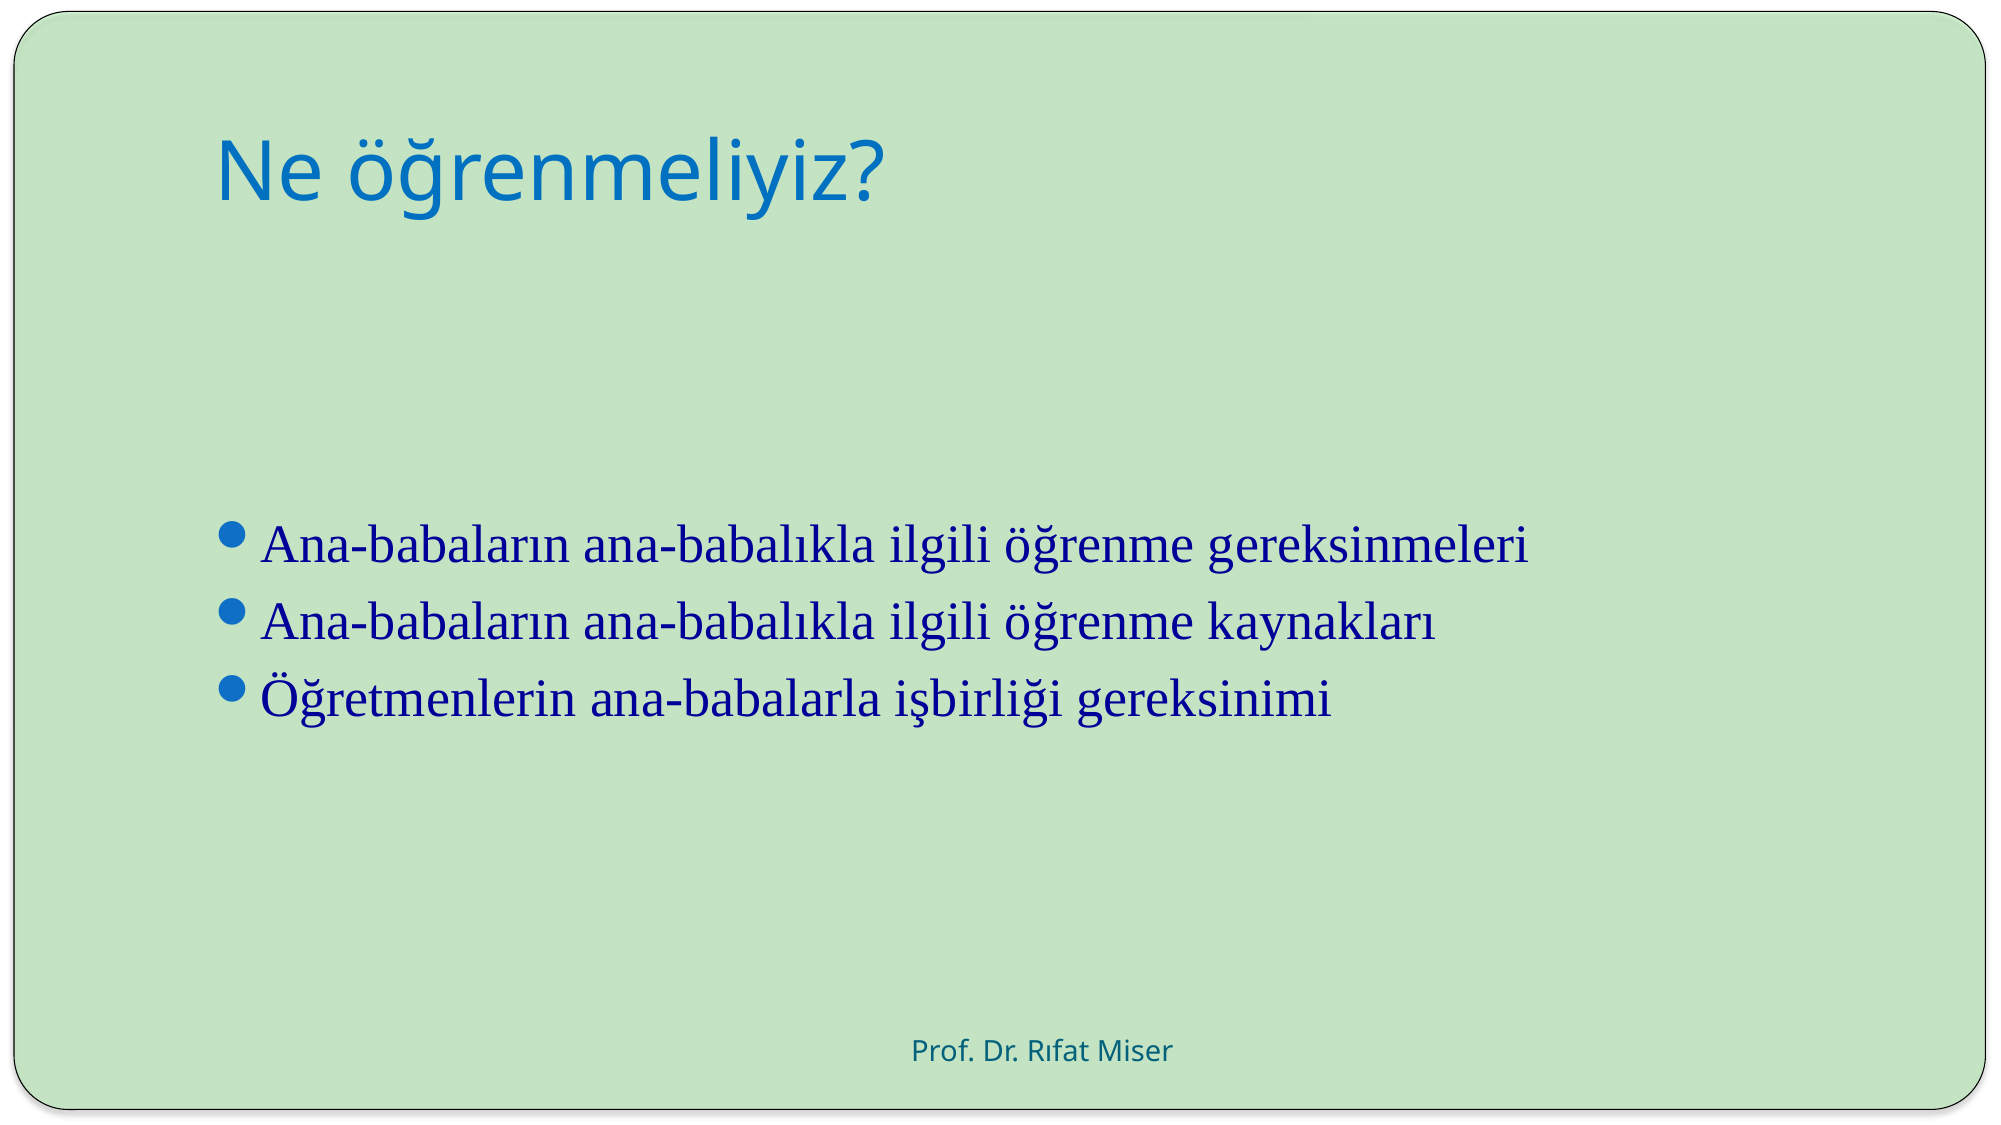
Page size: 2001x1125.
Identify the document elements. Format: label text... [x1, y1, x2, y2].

footer Prof. Dr. Rıfat Miser [200, 1012, 1885, 1088]
list Ana-babaların ana-babalıkla ilgili öğrenme gereksinmeleri Ana-babaların ana-babalıkla ilgili öğrenme kaynakları Öğretmenlerin ana-babalarla işbirliği gereksinimi [200, 500, 1900, 988]
title Ne öğrenmeliyiz? [200, 45, 1900, 233]
